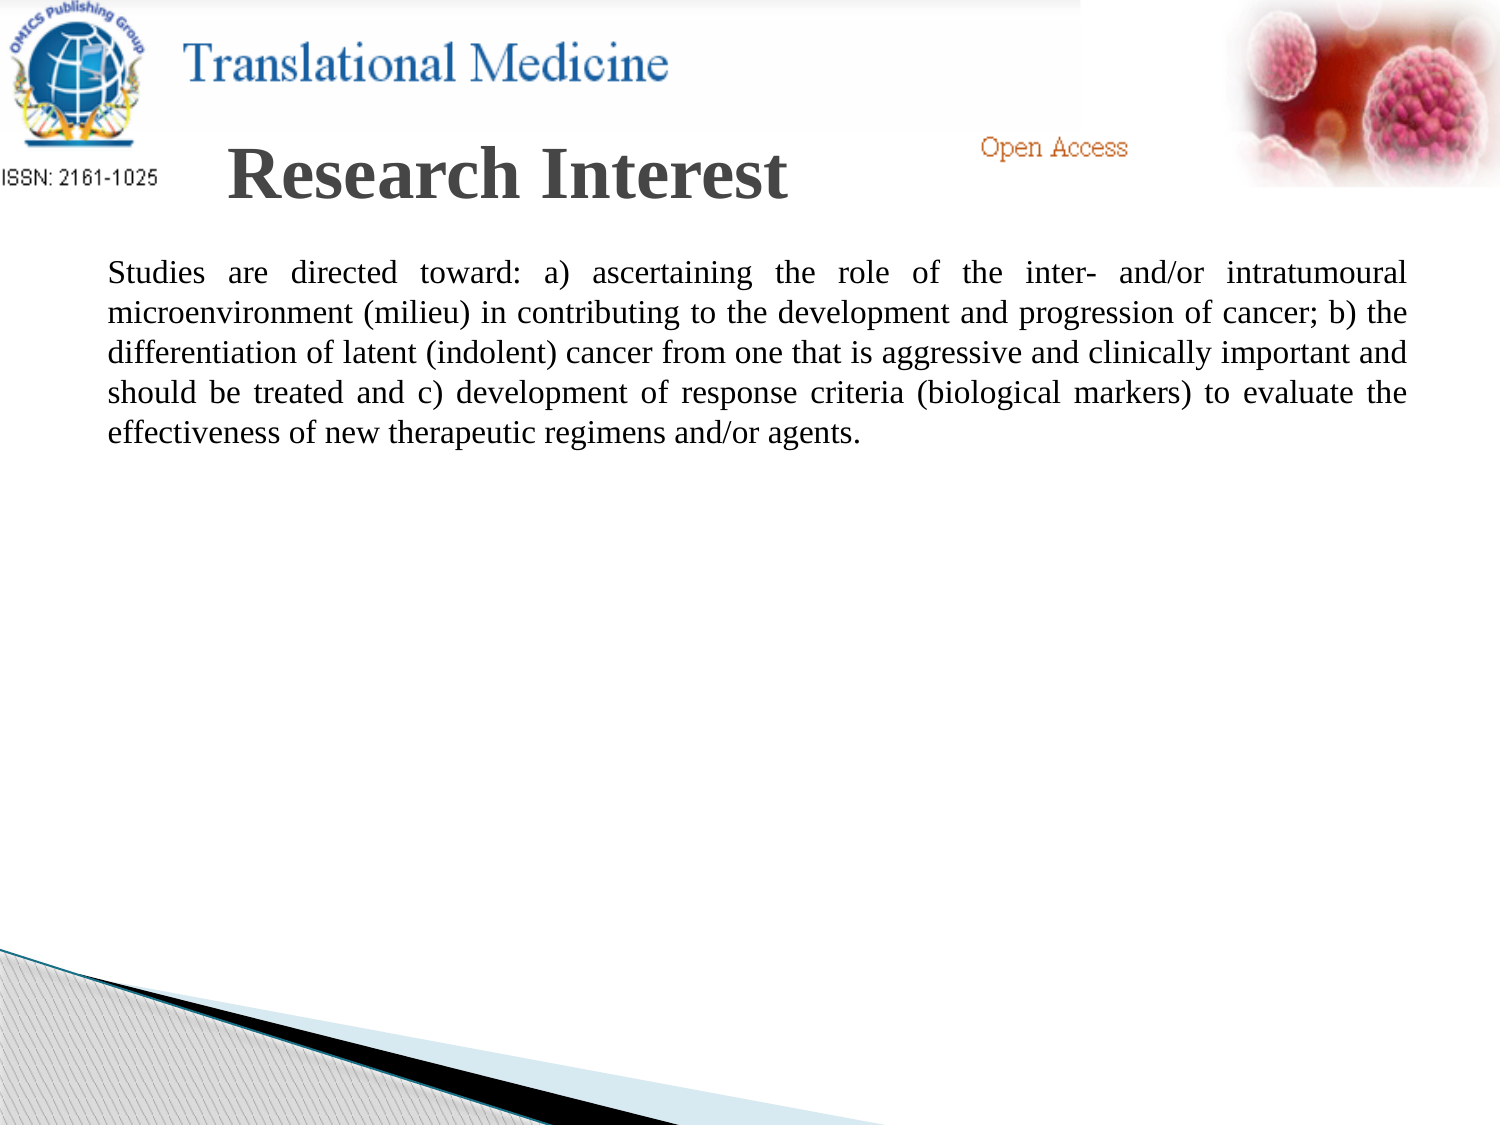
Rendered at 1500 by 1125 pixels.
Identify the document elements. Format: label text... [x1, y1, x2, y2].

picture [0, 0, 1500, 201]
list Studies are directed toward: a) ascertaining the role of the inter- and/or intratumoural microenvironment (milieu) in contributing to the development and progression of cancer; b) the differentiation of latent (indolent) cancer from one that is aggressive and clinically important and should be treated and c) development of response criteria (biological markers) to evaluate the effectiveness of new therapeutic regimens and/or agents. [75, 243, 1425, 986]
title Research Interest [212, 210, 1500, 288]
